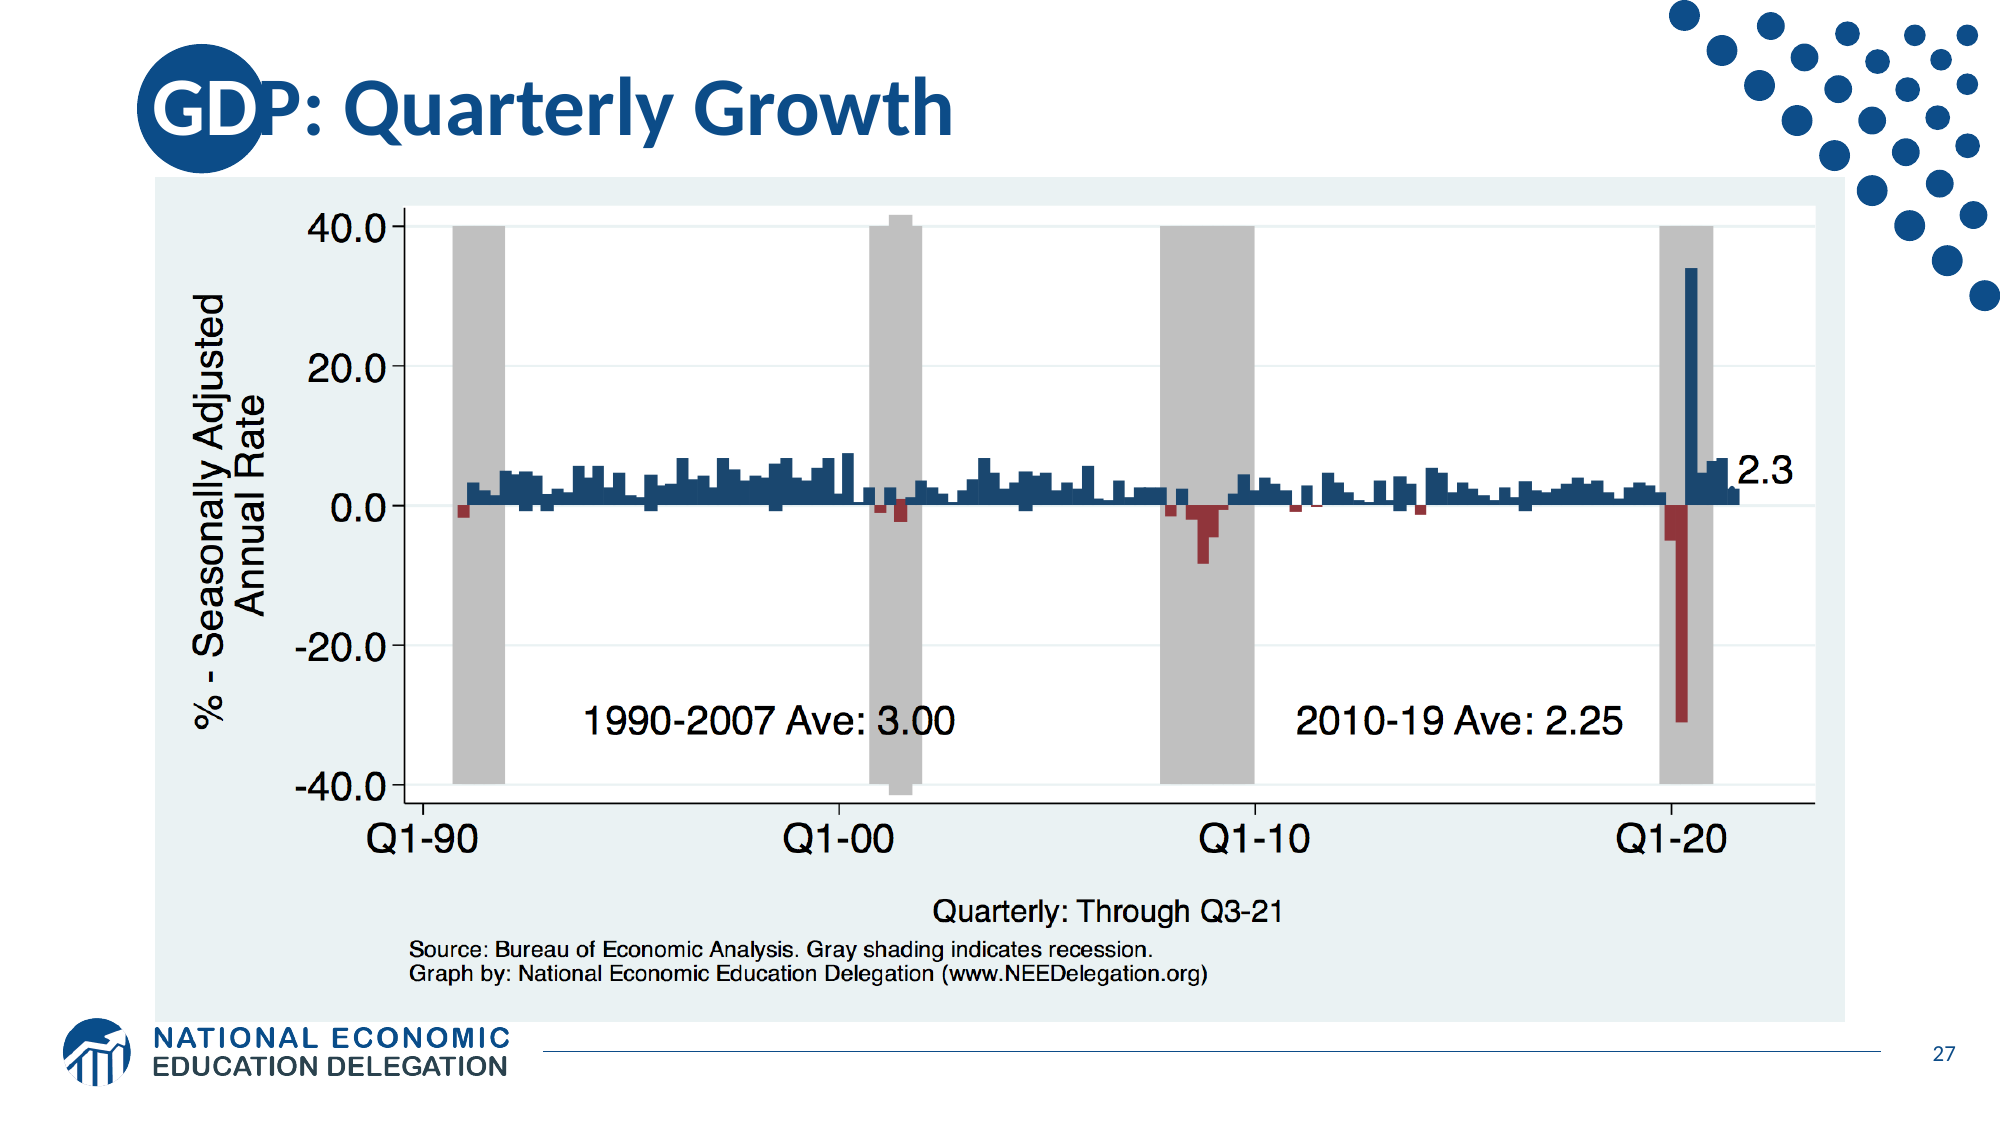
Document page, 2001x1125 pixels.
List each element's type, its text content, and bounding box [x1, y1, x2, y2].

picture [55, 1013, 520, 1091]
slide_number 27 [1521, 1022, 1972, 1082]
title GDP: Quarterly Growth [137, 0, 1863, 218]
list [155, 177, 1845, 1022]
